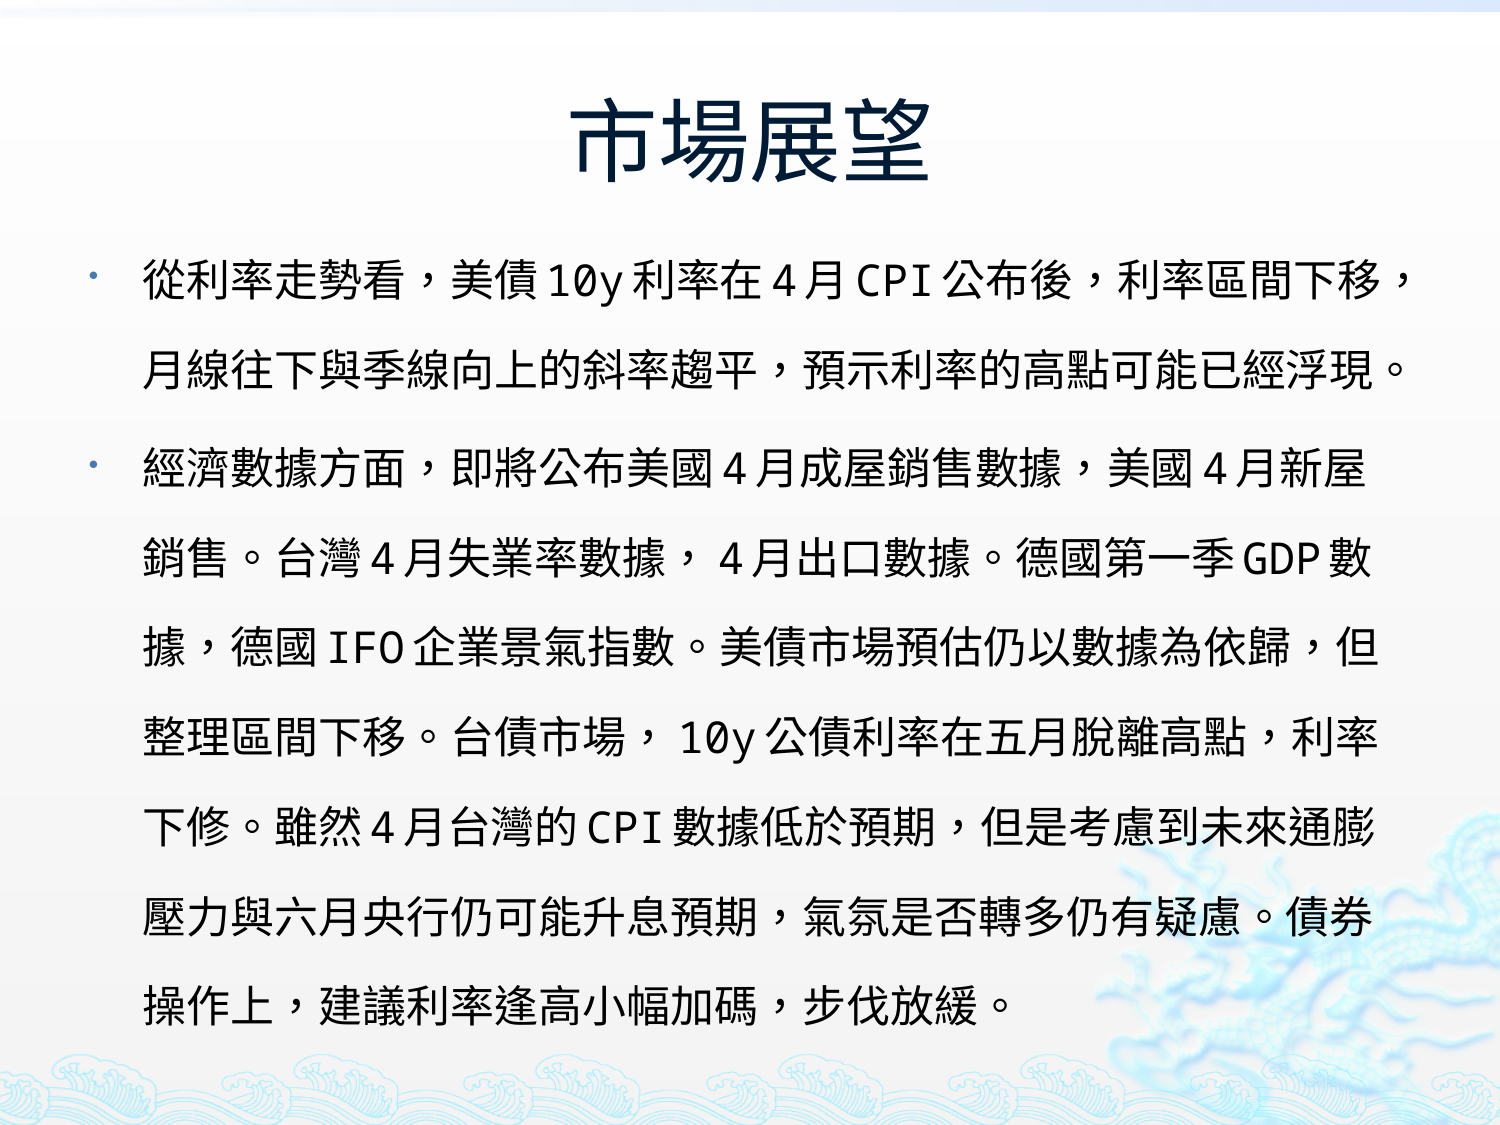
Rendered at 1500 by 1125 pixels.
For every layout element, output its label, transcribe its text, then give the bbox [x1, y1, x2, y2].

list 從利率走勢看，美債10y利率在4月CPI公布後，利率區間下移，月線往下與季線向上的斜率趨平，預示利率的高點可能已經浮現。 經濟數據方面，即將公布美國4月成屋銷售數據，美國4月新屋銷售。台灣4月失業率數據，4月出口數據。德國第一季GDP數據，德國IFO企業景氣指數。美債市場預估仍以數據為依歸，但整理區間下移。台債市場，10y公債利率在五月脫離高點，利率下修。雖然4月台灣的CPI數據低於預期，但是考慮到未來通膨壓力與六月央行仍可能升息預期，氣氛是否轉多仍有疑慮。債券操作上，建議利率逢高小幅加碼，步伐放緩。 [75, 208, 1425, 1106]
title 市場展望 [75, 45, 1425, 208]
